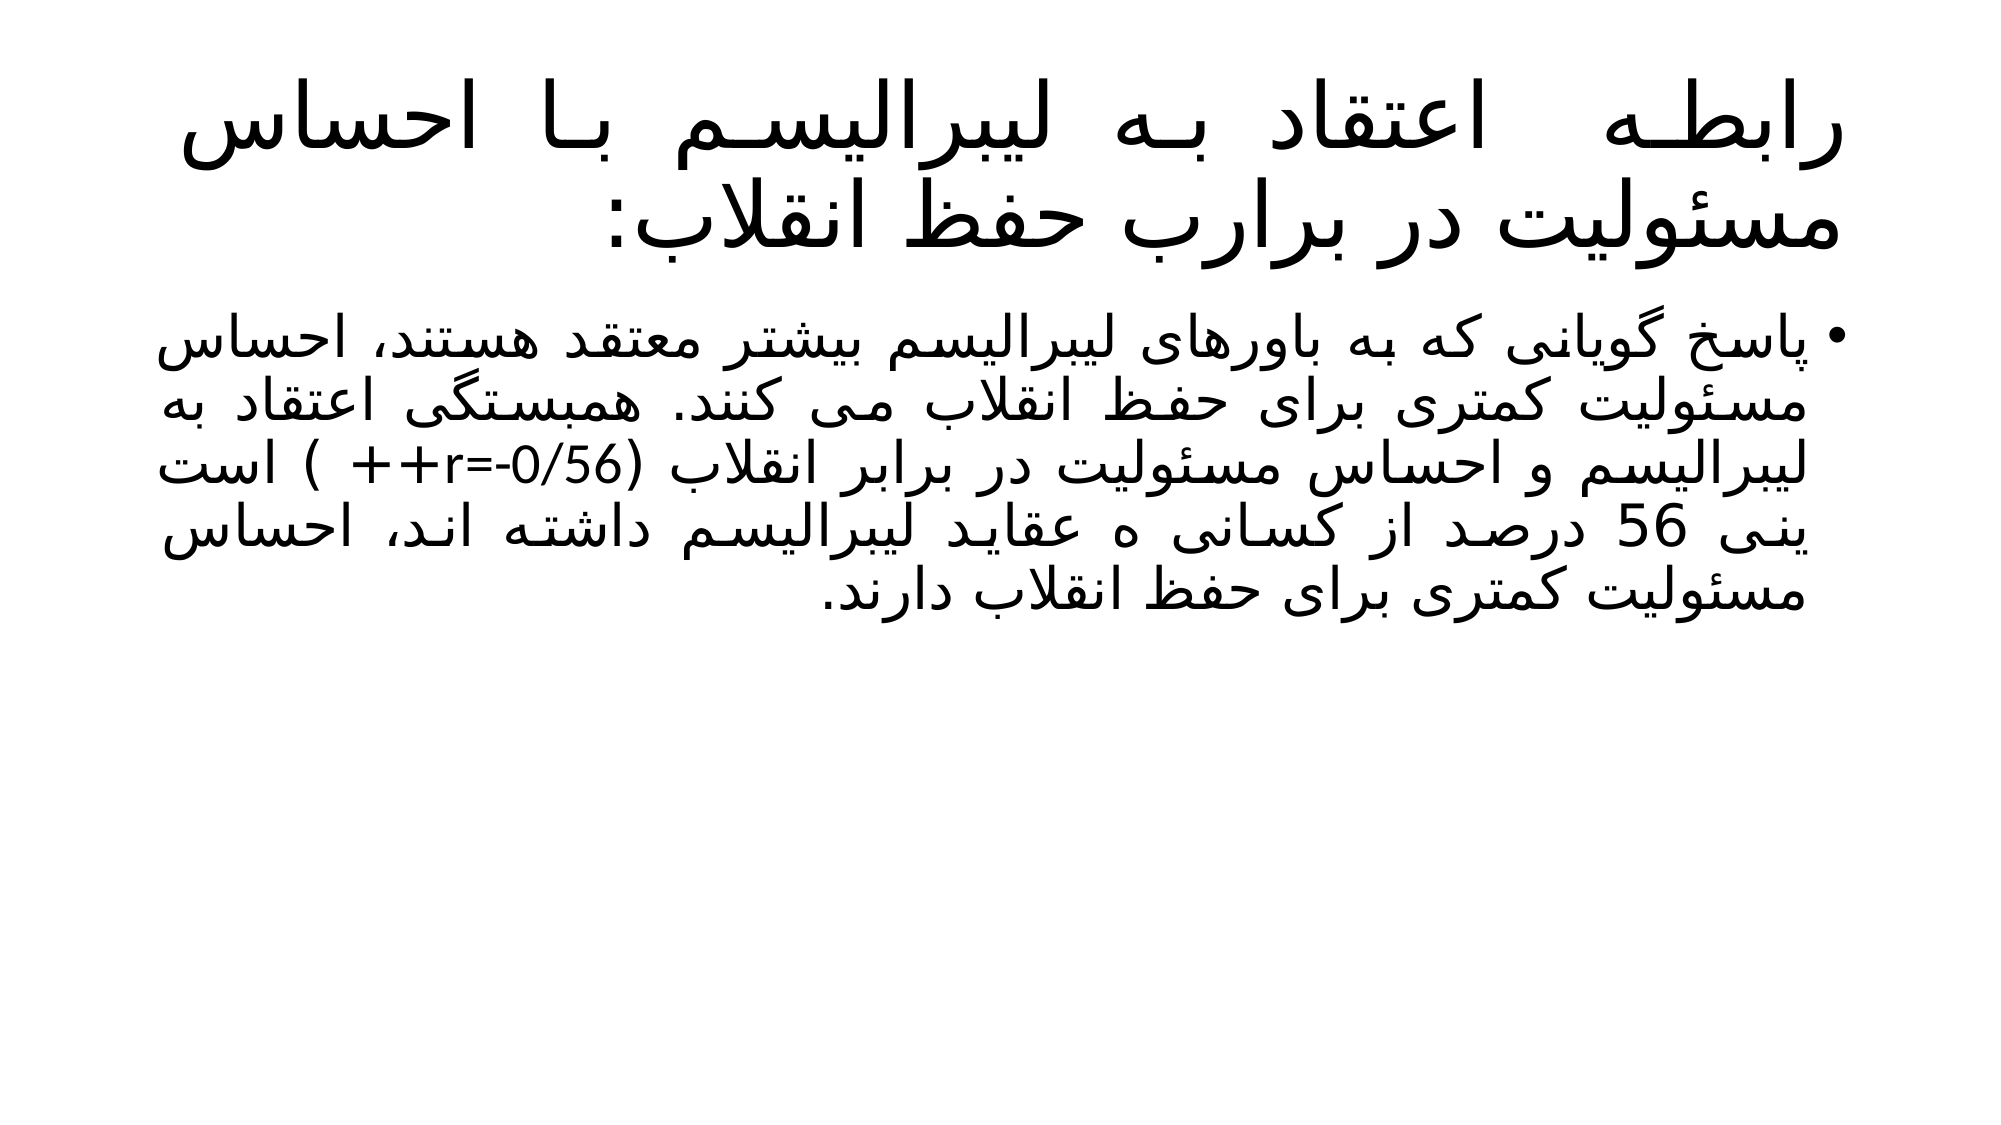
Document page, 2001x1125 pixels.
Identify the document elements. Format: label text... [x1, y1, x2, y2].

title رابطه اعتقاد به لیبرالیسم با احساس مسئولیت در برارب حفظ انقلاب: [137, 59, 1863, 278]
list پاسخ گویانی که به باورهای لیبرالیسم بیشتر معتقد هستند، احساس مسئولیت کمتری برای حفظ انقلاب می کنند. همبستگی اعتقاد به لیبرالیسم و احساس مسئولیت در برابر انقلاب (r=-0/56++ ) است ینی 56 درصد از کسانی ه عقاید لیبرالیسم داشته اند، احساس مسئولیت کمتری برای حفظ انقلاب دارند. [137, 299, 1863, 1014]
